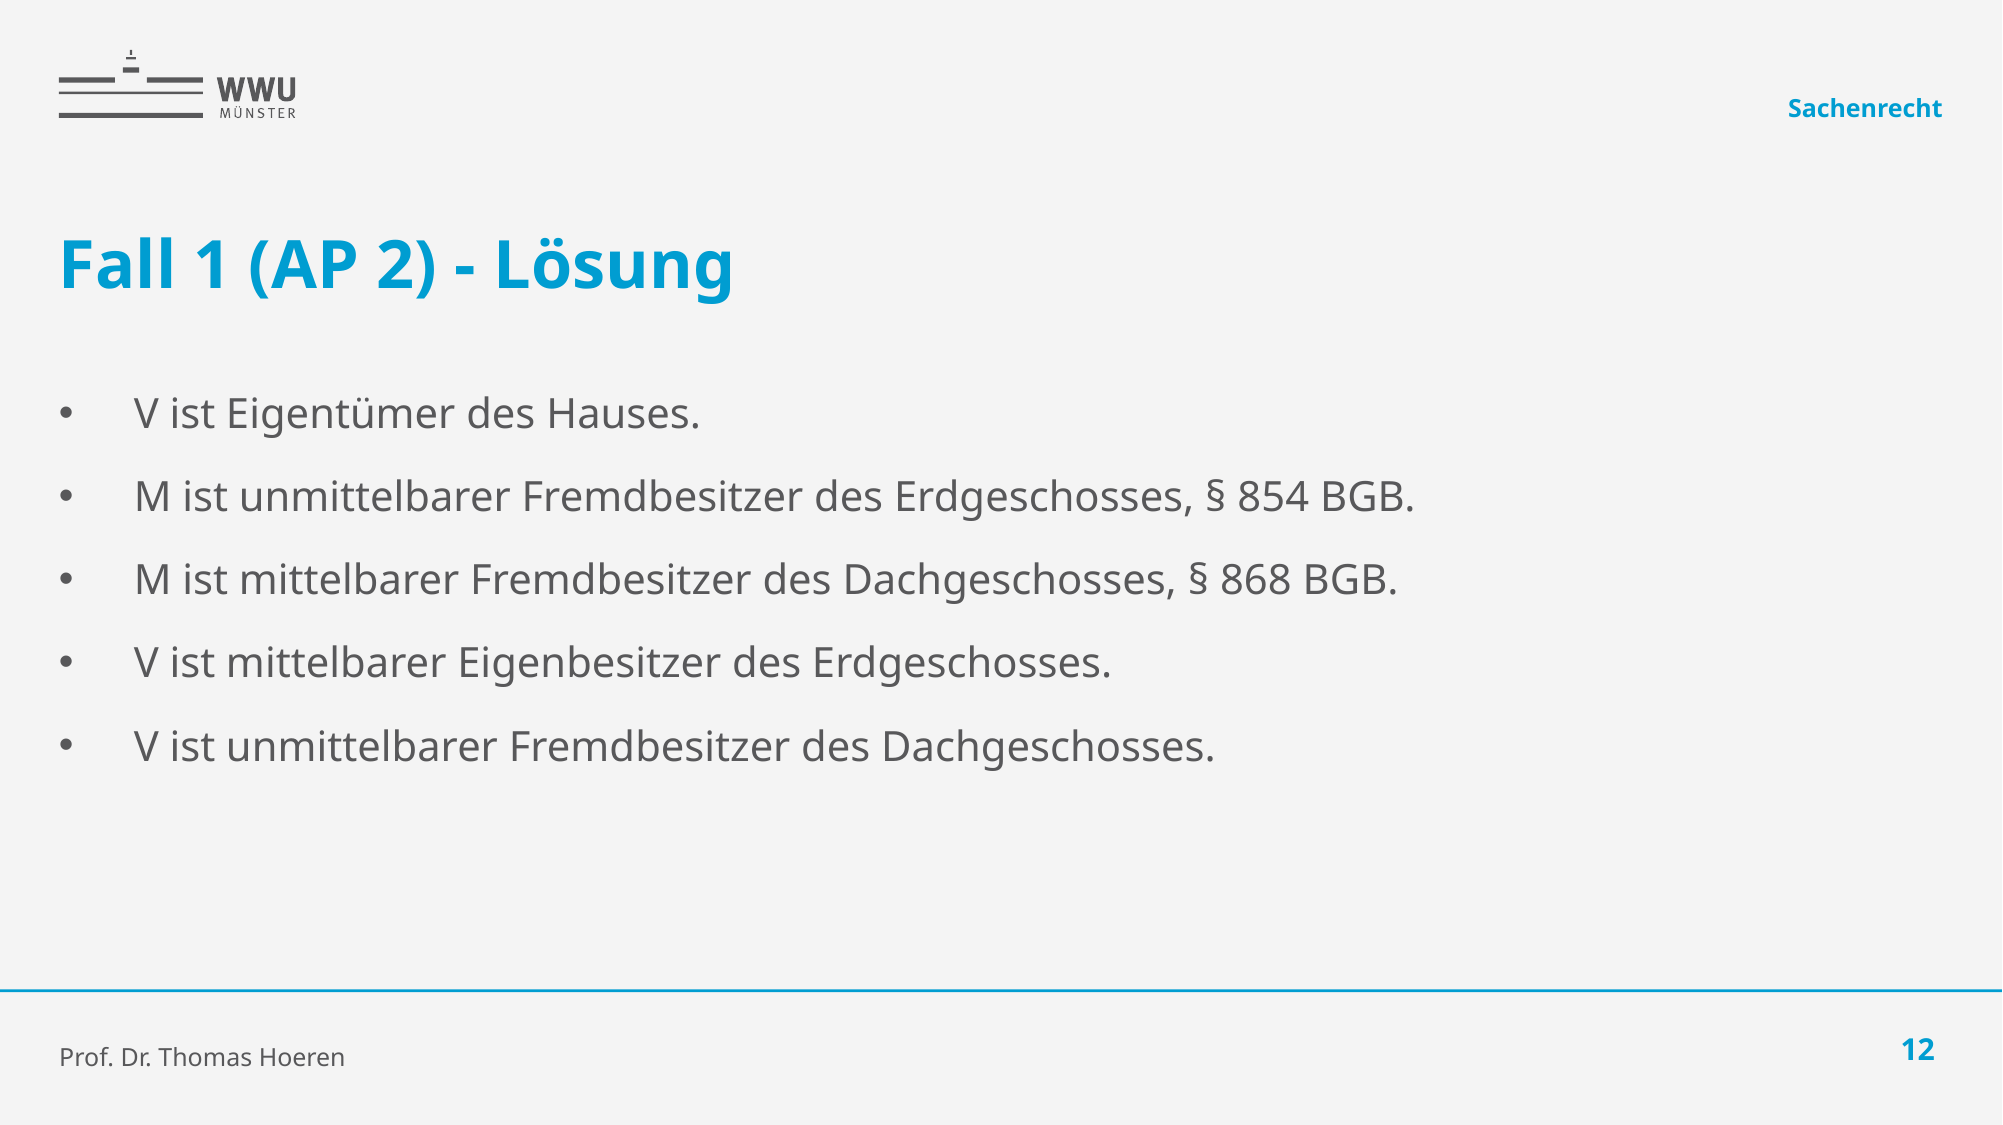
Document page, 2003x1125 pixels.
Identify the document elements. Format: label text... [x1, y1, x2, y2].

title Fall 1 (AP 2) - Lösung [59, 221, 1943, 316]
footer Prof. Dr. Thomas Hoeren [59, 1012, 1442, 1072]
slide_number 12 [1824, 1012, 1943, 1072]
slide_number Sachenrecht [590, 63, 1943, 123]
list V ist Eigentümer des Hauses. M ist unmittelbarer Fremdbesitzer des Erdgeschosses, § 854 BGB. M ist mittelbarer Fremdbesitzer des Dachgeschosses, § 868 BGB. V ist mittelbarer Eigenbesitzer des Erdgeschosses. V ist unmittelbarer Fremdbesitzer des Dachgeschosses. [59, 380, 1943, 943]
